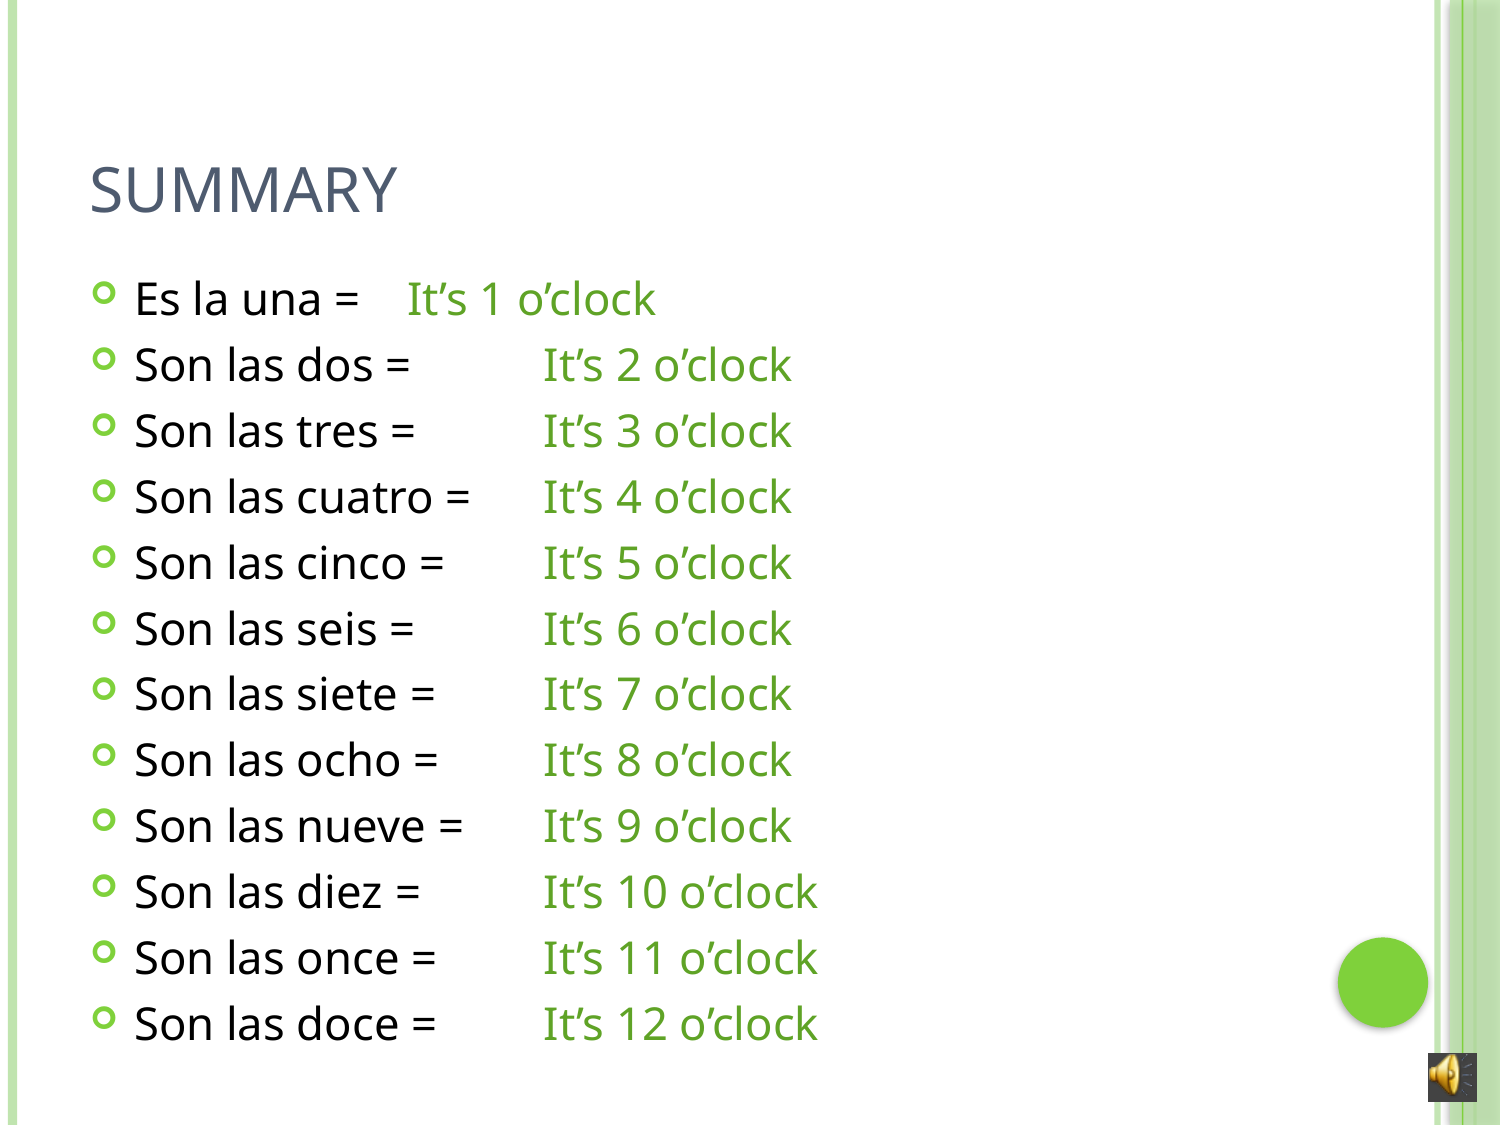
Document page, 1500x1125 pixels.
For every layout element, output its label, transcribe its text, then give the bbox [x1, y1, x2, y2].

picture [1427, 1052, 1479, 1104]
title Summary [75, 45, 1300, 233]
list Es la una = It’s 1 o’clock Son las dos = It’s 2 o’clock Son las tres = It’s 3 o’clock Son las cuatro = It’s 4 o’clock Son las cinco = It’s 5 o’clock Son las seis = It’s 6 o’clock Son las siete = It’s 7 o’clock Son las ocho = It’s 8 o’clock Son las nueve = It’s 9 o’clock Son las diez = It’s 10 o’clock Son las once = It’s 11 o’clock Son las doce = It’s 12 o’clock [74, 262, 1301, 1063]
